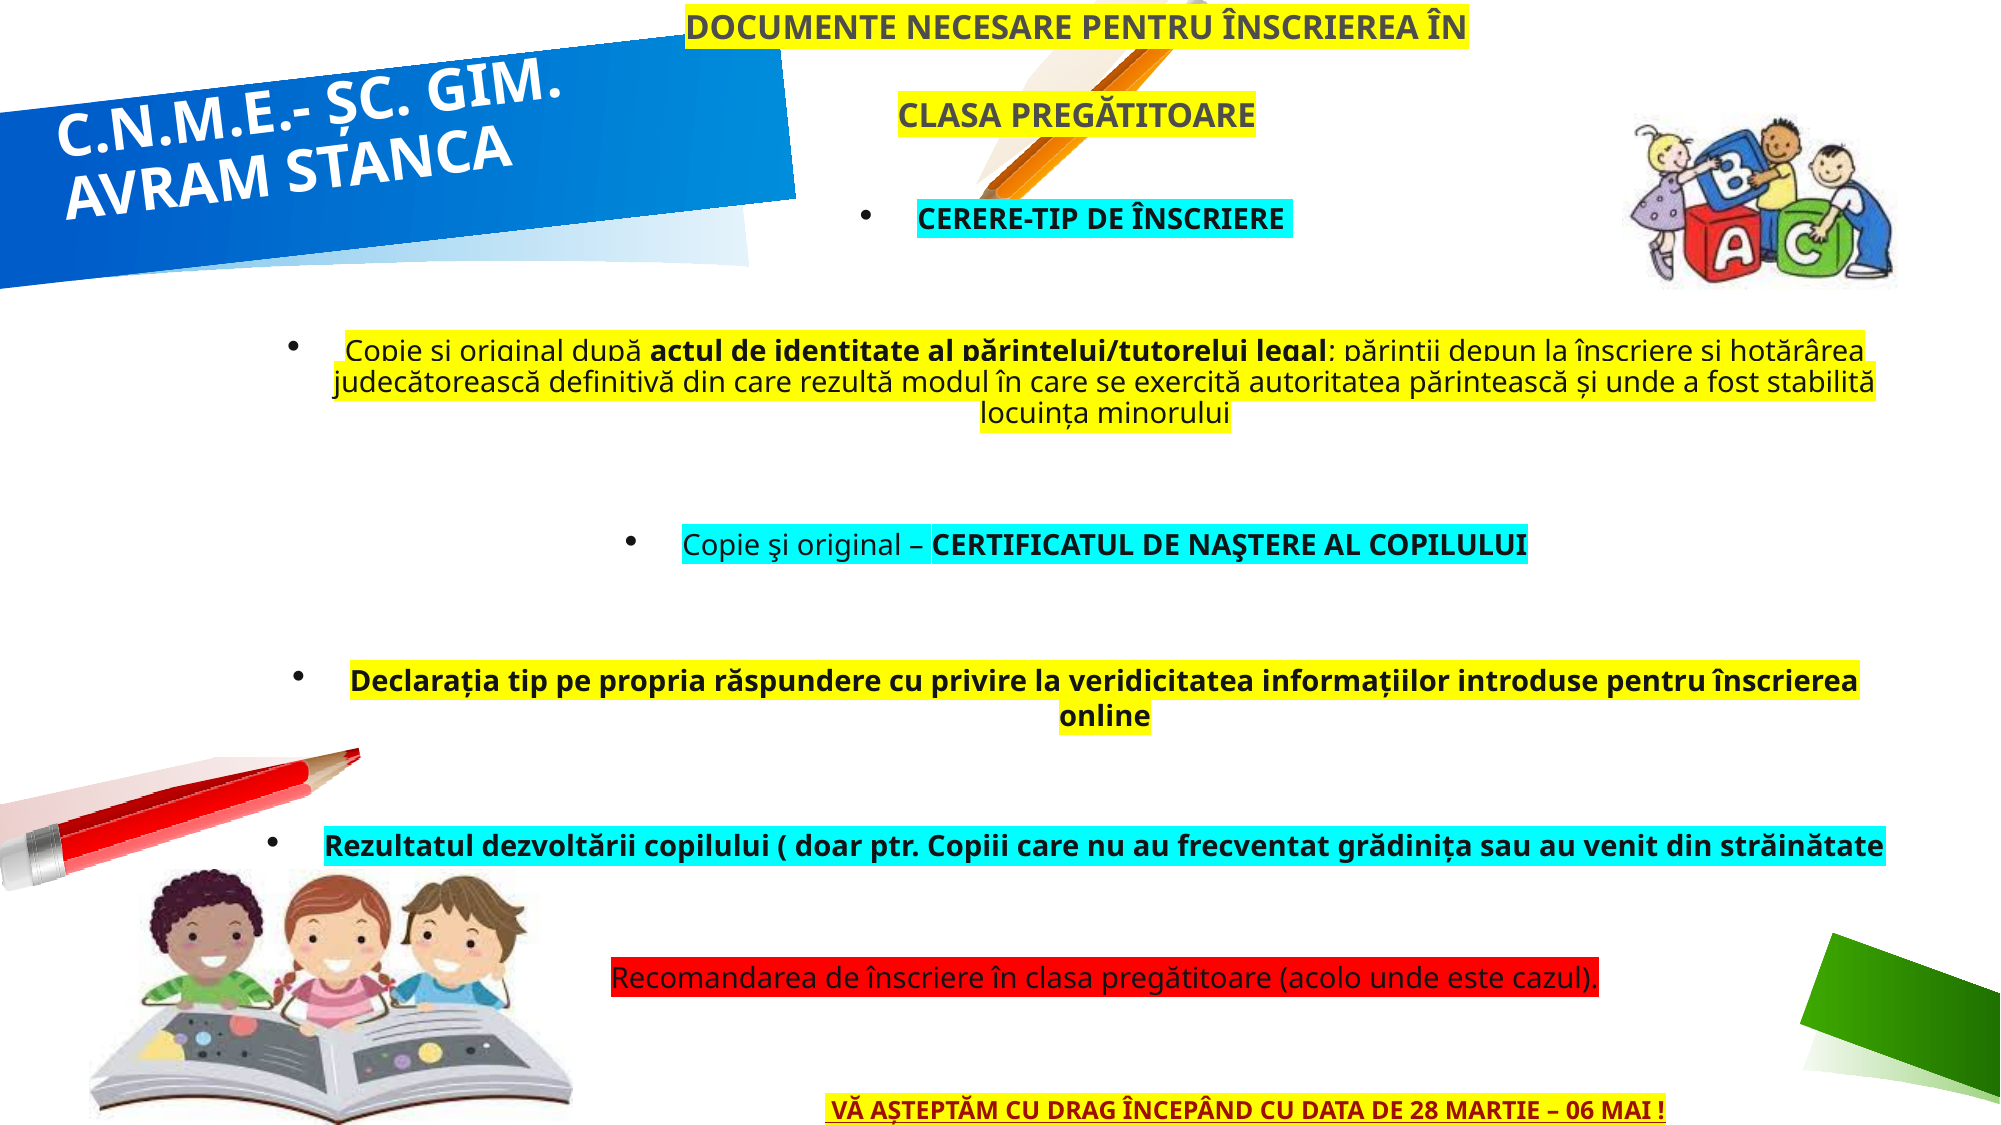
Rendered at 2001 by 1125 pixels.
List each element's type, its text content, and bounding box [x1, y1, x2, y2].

picture [0, 772, 573, 1125]
slide_number V [1603, 975, 1967, 1036]
title C.N.M.E.- ŞC. GIM. AVRAM STANCA [36, 11, 806, 319]
picture [956, 0, 1217, 197]
picture [1622, 89, 1904, 300]
list DOCUMENTE NECESARE PENTRU ÎNSCRIEREA ÎN CLASA PREGĂTITOARE CERERE-TIP DE ÎNSCRIERE Copie şi original după actul de identitate al părintelui/tutorelui legal; părinții depun la înscriere și hotărârea judecătorească definitivă din care rezultă modul în care se exercită autoritatea părintească și unde a fost stabilită locuința minorului Copie şi original – CERTIFICATUL DE NAŞTERE AL COPILULUI Declaraţia tip pe propria răspundere cu privire la veridicitatea informaţiilor introduse pentru înscrierea online Rezultatul dezvoltării copilului ( doar ptr. Copiii care nu au frecventat grădiniţa sau au venit din străinătate Recomandarea de înscriere în clasa pregătitoare (acolo unde este cazul). VĂ AŞTEPTĂM CU DRAG ÎNCEPÂND CU DATA DE 28 MARTIE – 06 MAI ! [243, 197, 1911, 928]
